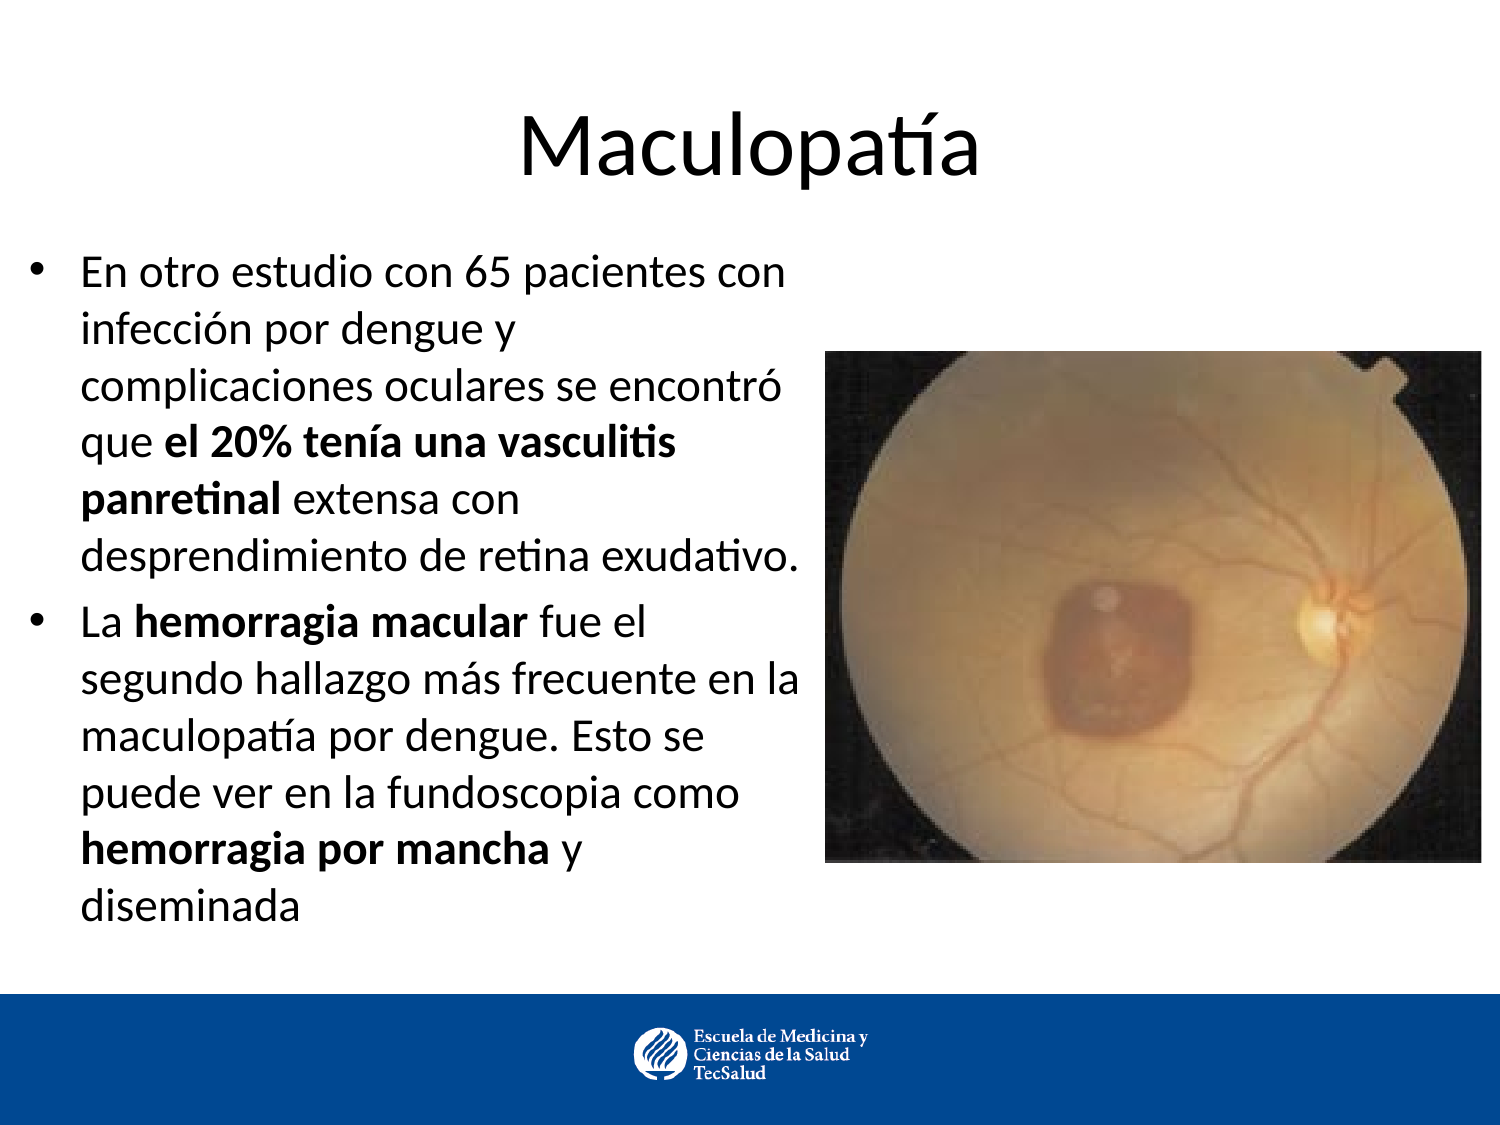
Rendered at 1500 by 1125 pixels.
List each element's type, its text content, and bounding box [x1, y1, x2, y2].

picture [0, 0, 1500, 1125]
list En otro estudio con 65 pacientes con infección por dengue y complicaciones oculares se encontró que el 20% tenía una vasculitis panretinal extensa con desprendimiento de retina exudativo. La hemorragia macular fue el segundo hallazgo más frecuente en la maculopatía por dengue. Esto se puede ver en la fundoscopia como hemorragia por mancha y diseminada [13, 232, 826, 975]
title Maculopatía [75, 45, 1425, 233]
